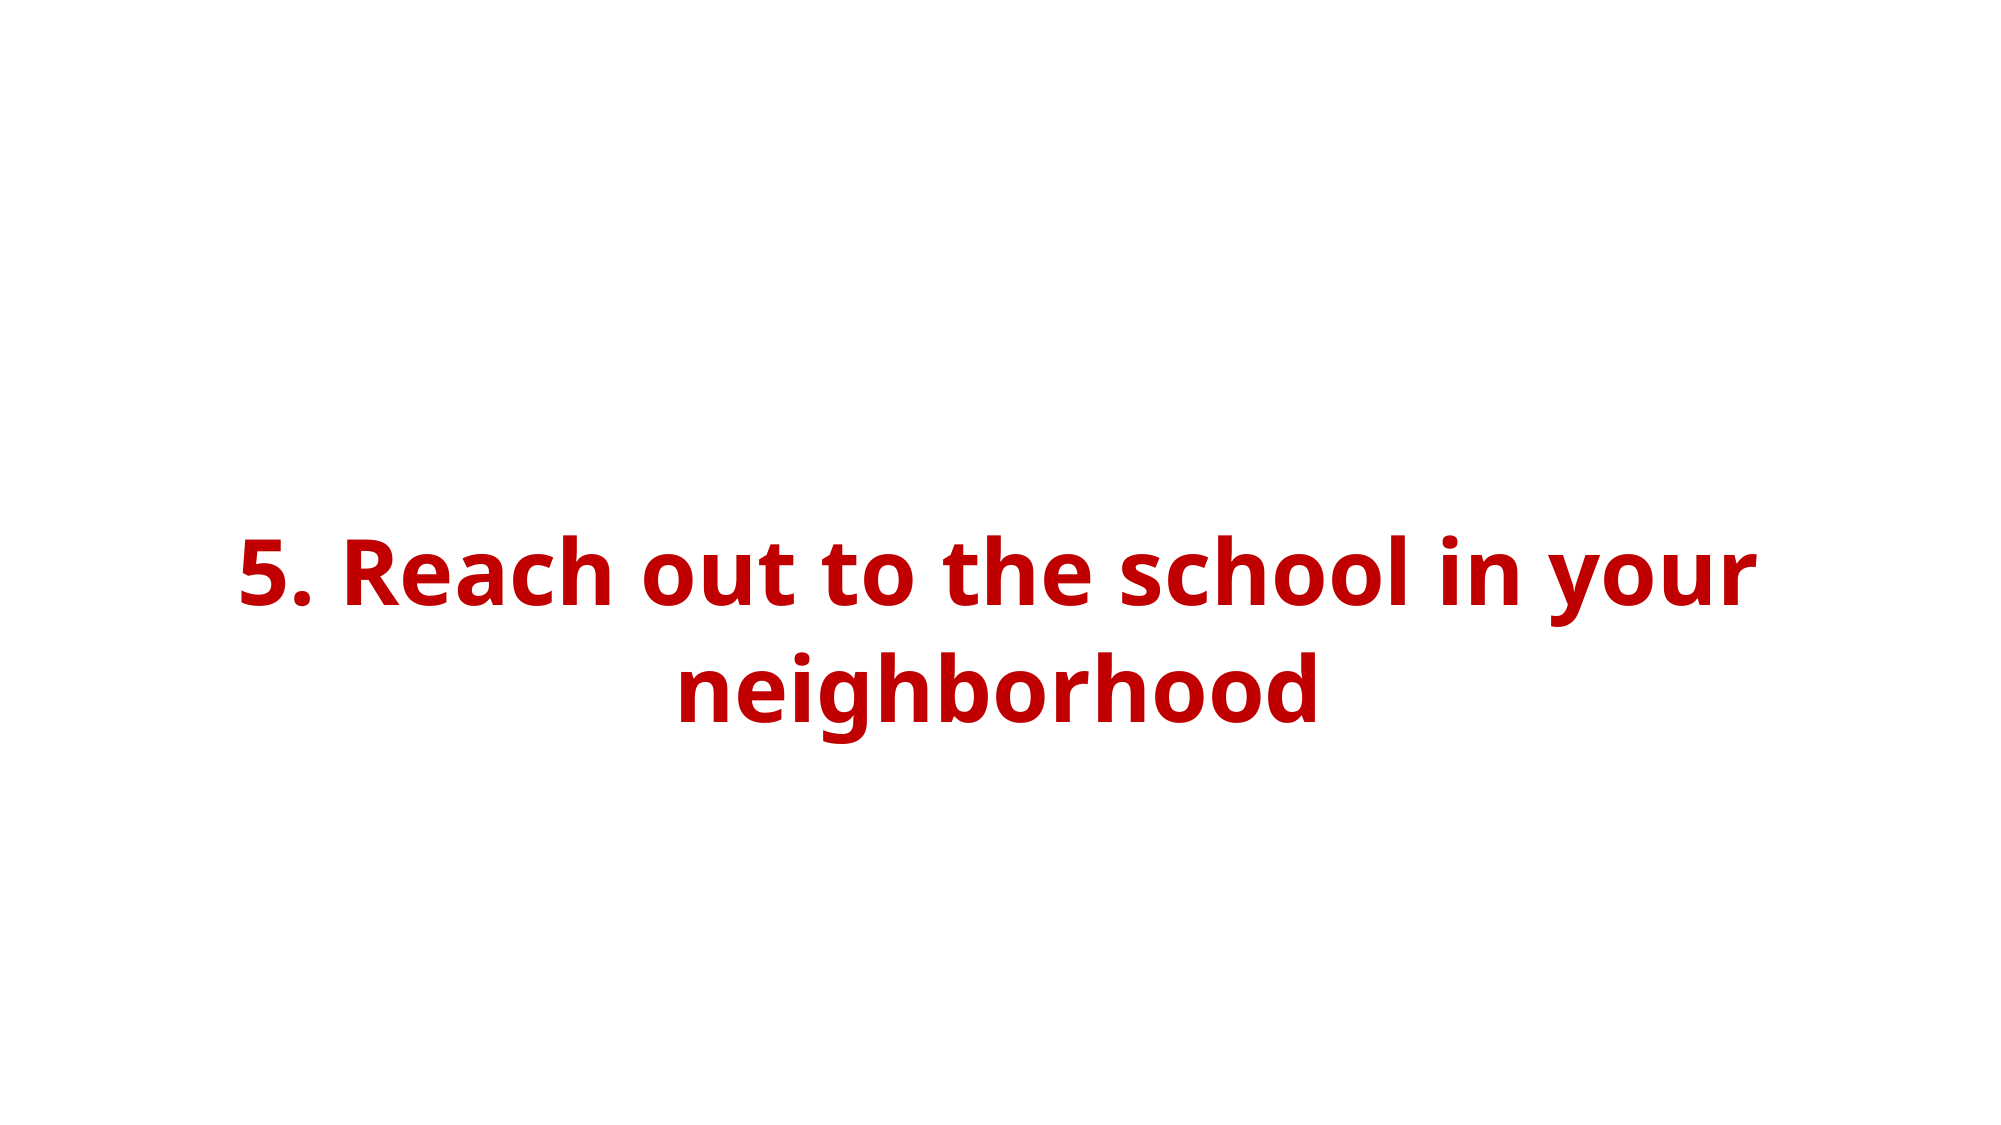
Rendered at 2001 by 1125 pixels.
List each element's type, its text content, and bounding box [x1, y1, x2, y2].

title 5. Reach out to the school in your neighborhood [136, 280, 1862, 749]
